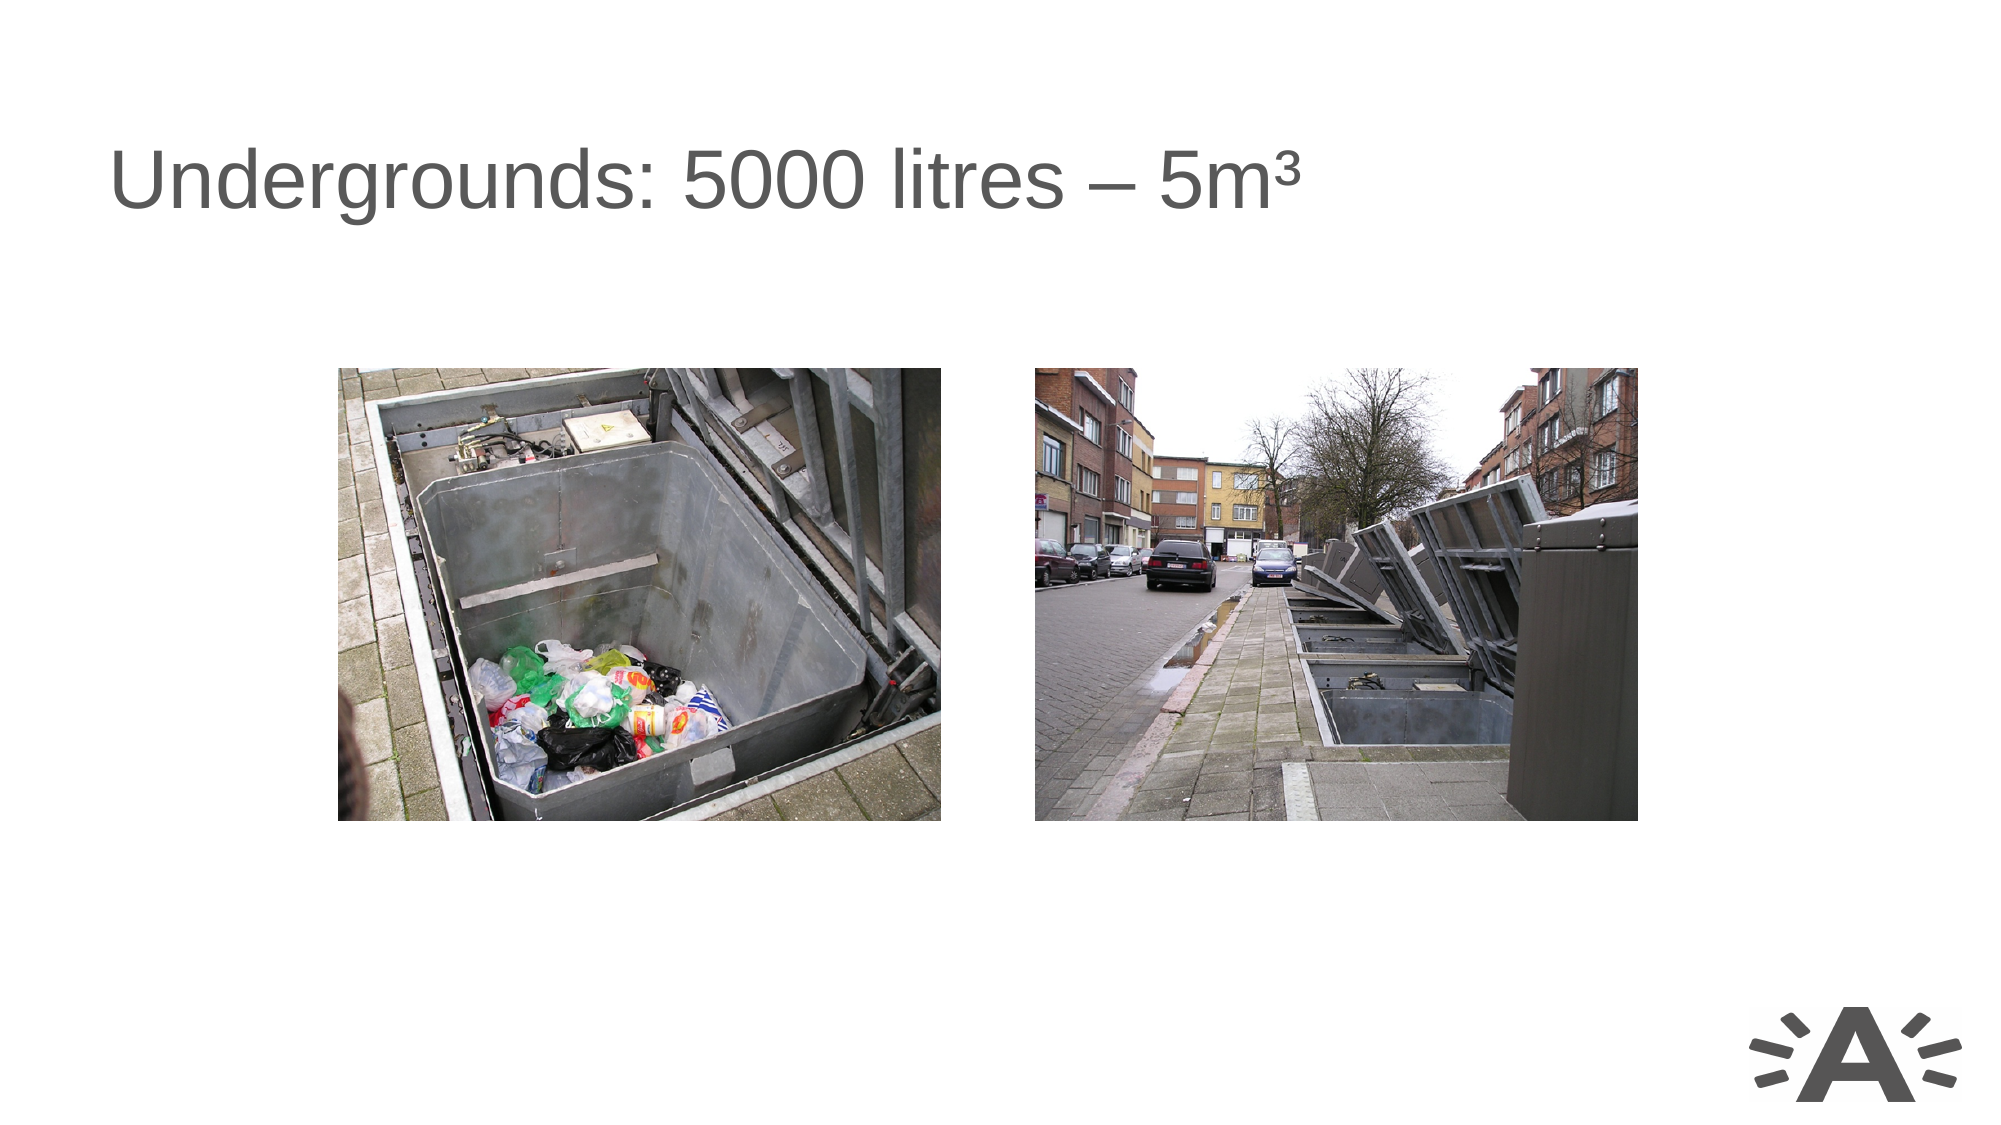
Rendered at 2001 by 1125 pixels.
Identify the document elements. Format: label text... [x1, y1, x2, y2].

list Undergrounds: 5000 litres – 5m³ [93, 58, 1907, 235]
picture [1749, 1007, 1962, 1102]
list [1035, 368, 1638, 821]
picture [338, 368, 941, 821]
